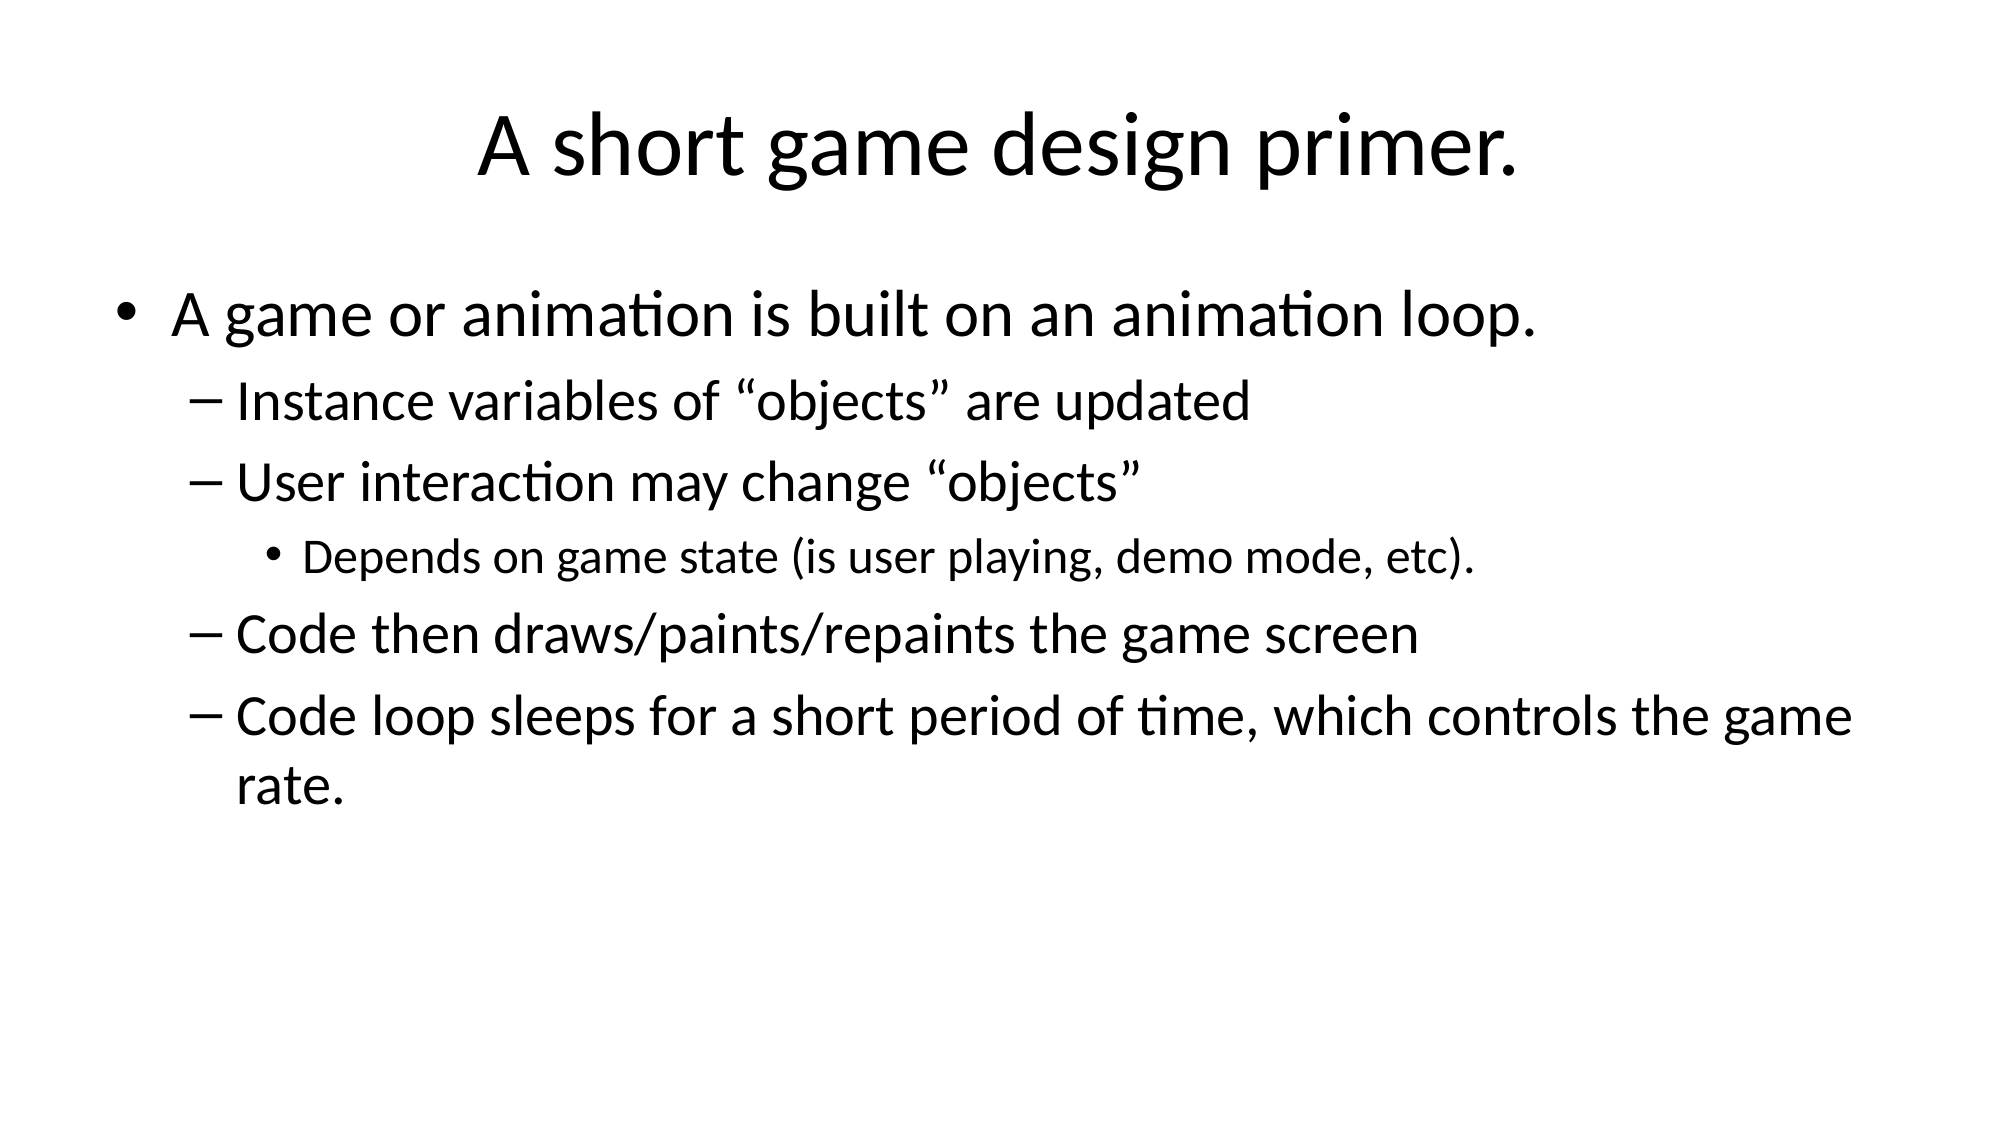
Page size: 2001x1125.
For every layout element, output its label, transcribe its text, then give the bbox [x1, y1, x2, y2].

title A short game design primer. [99, 45, 1900, 233]
list A game or animation is built on an animation loop. Instance variables of “objects” are updated User interaction may change “objects” Depends on game state (is user playing, demo mode, etc). Code then draws/paints/repaints the game screen Code loop sleeps for a short period of time, which controls the game rate. [99, 262, 1900, 1005]
